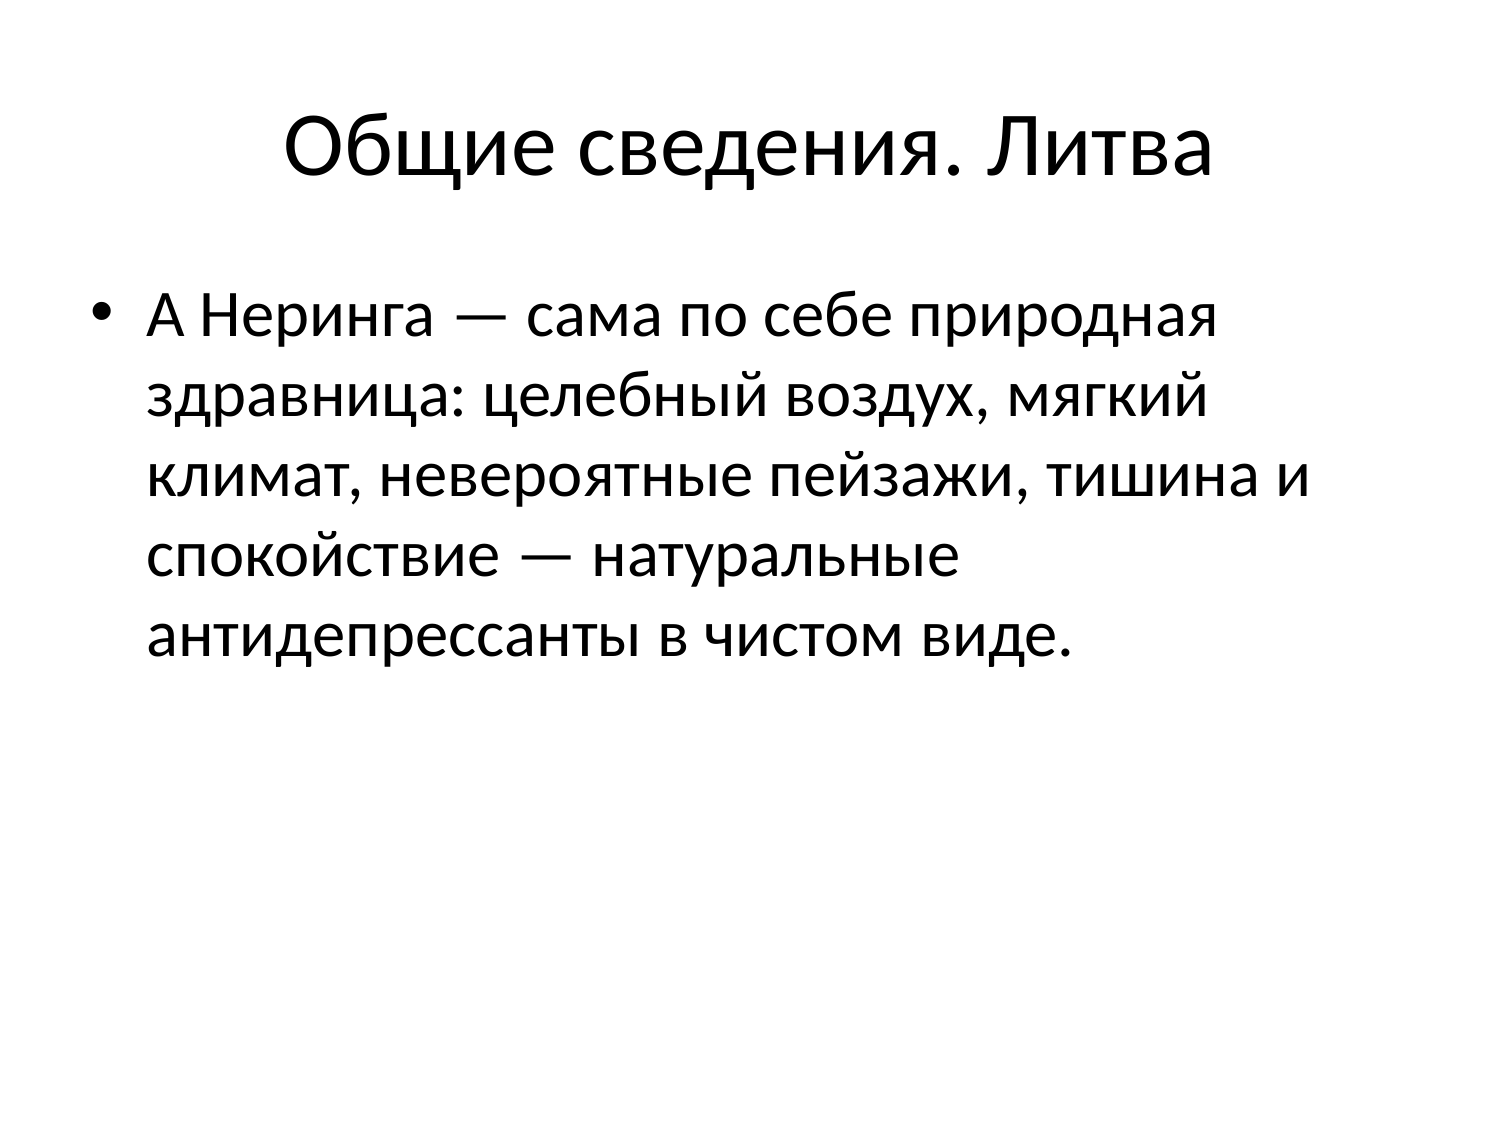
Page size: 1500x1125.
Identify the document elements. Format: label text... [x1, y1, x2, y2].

title Общие сведения. Литва [75, 45, 1425, 233]
list А Неринга — сама по себе природная здравница: целебный воздух, мягкий климат, невероятные пейзажи, тишина и спокойствие — натуральные антидепрессанты в чистом виде. [75, 262, 1425, 1005]
